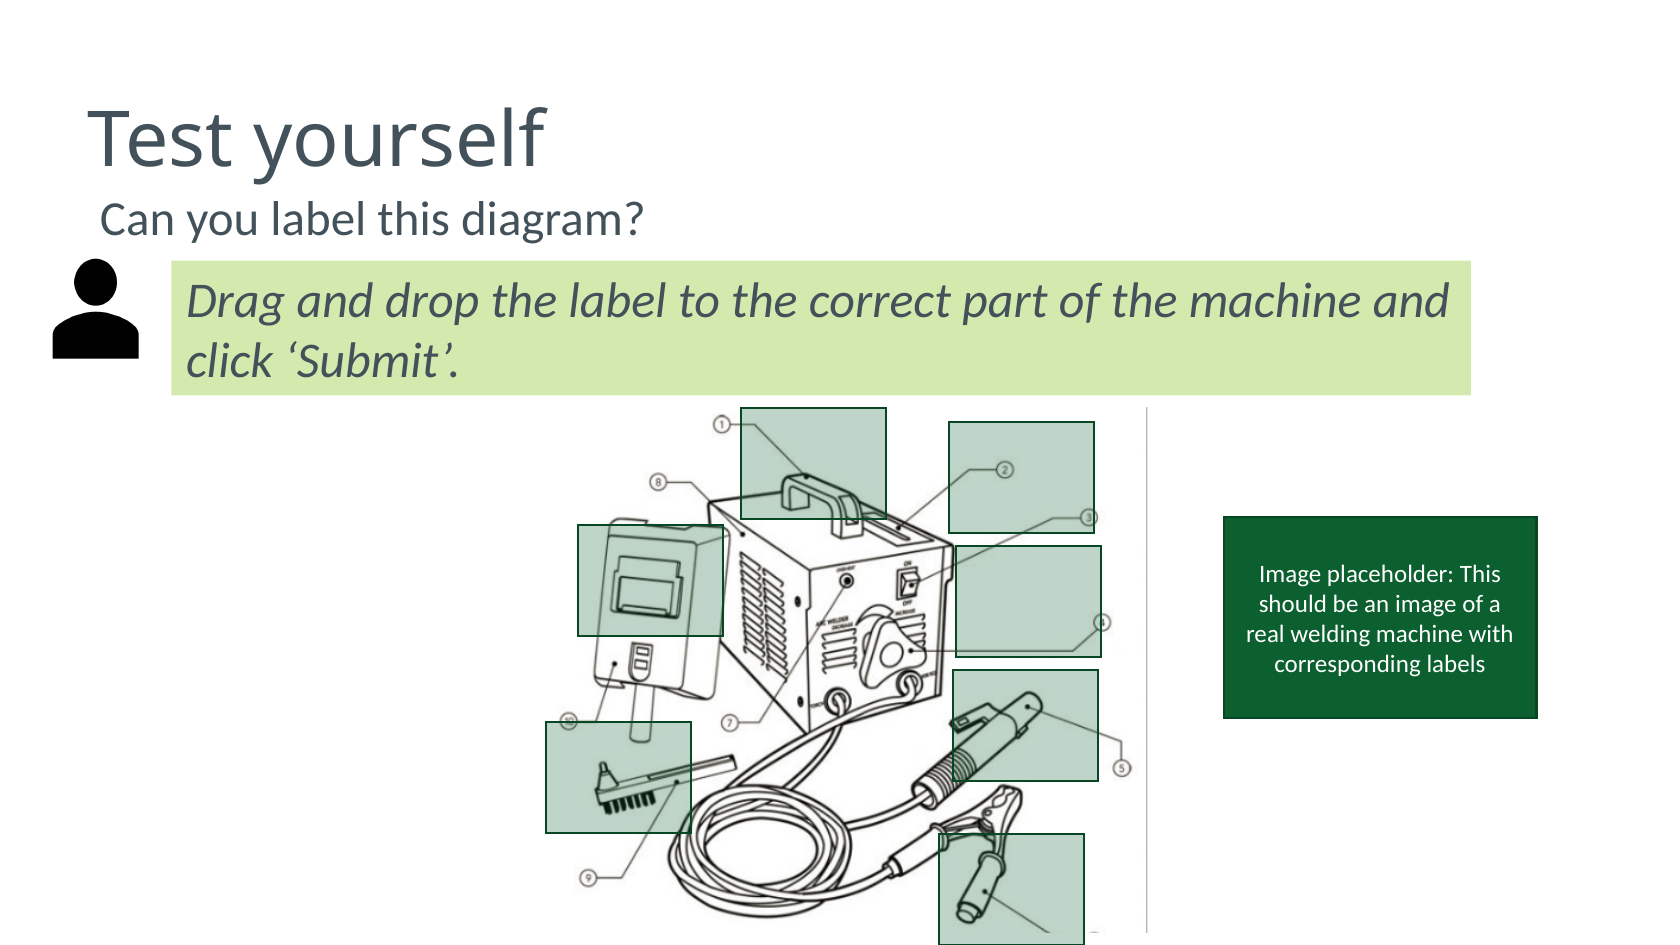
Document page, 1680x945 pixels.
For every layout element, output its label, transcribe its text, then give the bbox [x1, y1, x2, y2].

text_box [938, 933, 1085, 945]
list Can you label this diagram? [85, 185, 1596, 340]
text_box Image placeholder: This should be an image of a real welding machine with corresponding labels [1223, 516, 1538, 719]
text_box Drag and drop the label to the correct part of the machine and click ‘Submit’. [171, 260, 1471, 396]
title Test yourself [72, 50, 1522, 233]
picture [31, 238, 160, 379]
picture [532, 407, 1148, 933]
